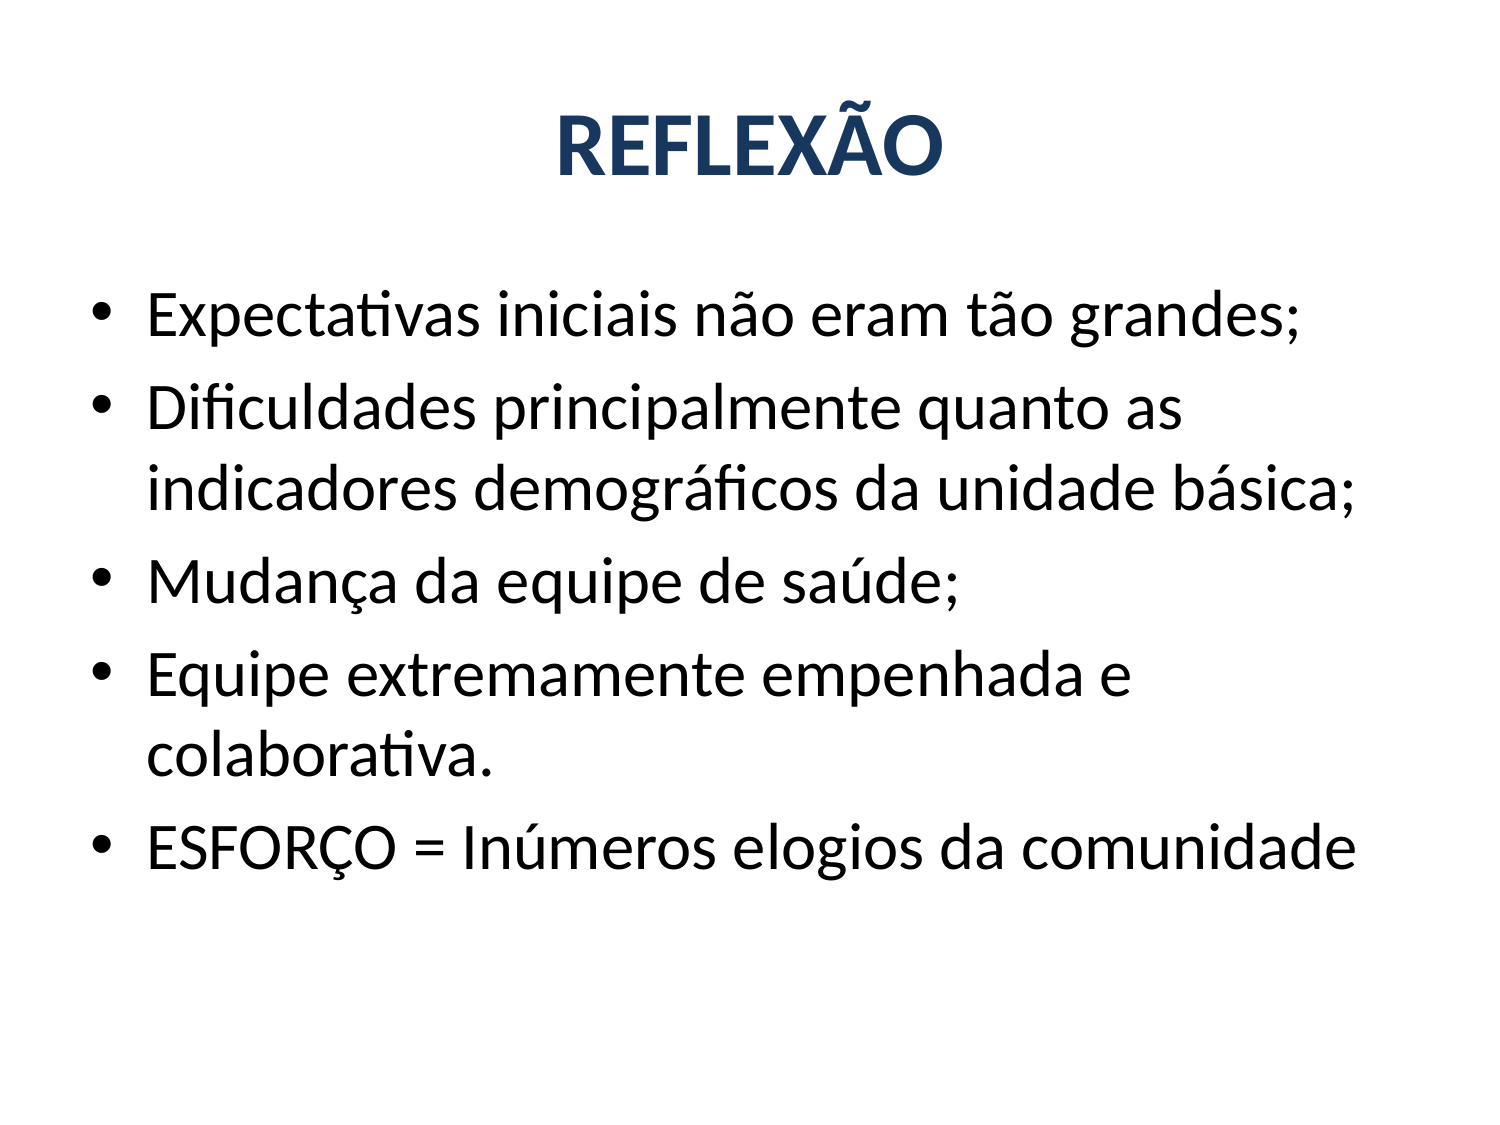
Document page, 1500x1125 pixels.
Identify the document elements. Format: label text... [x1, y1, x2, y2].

list Expectativas iniciais não eram tão grandes; Dificuldades principalmente quanto as indicadores demográficos da unidade básica; Mudança da equipe de saúde; Equipe extremamente empenhada e colaborativa. ESFORÇO = Inúmeros elogios da comunidade [75, 262, 1425, 1005]
title REFLEXÃO [75, 45, 1425, 233]
